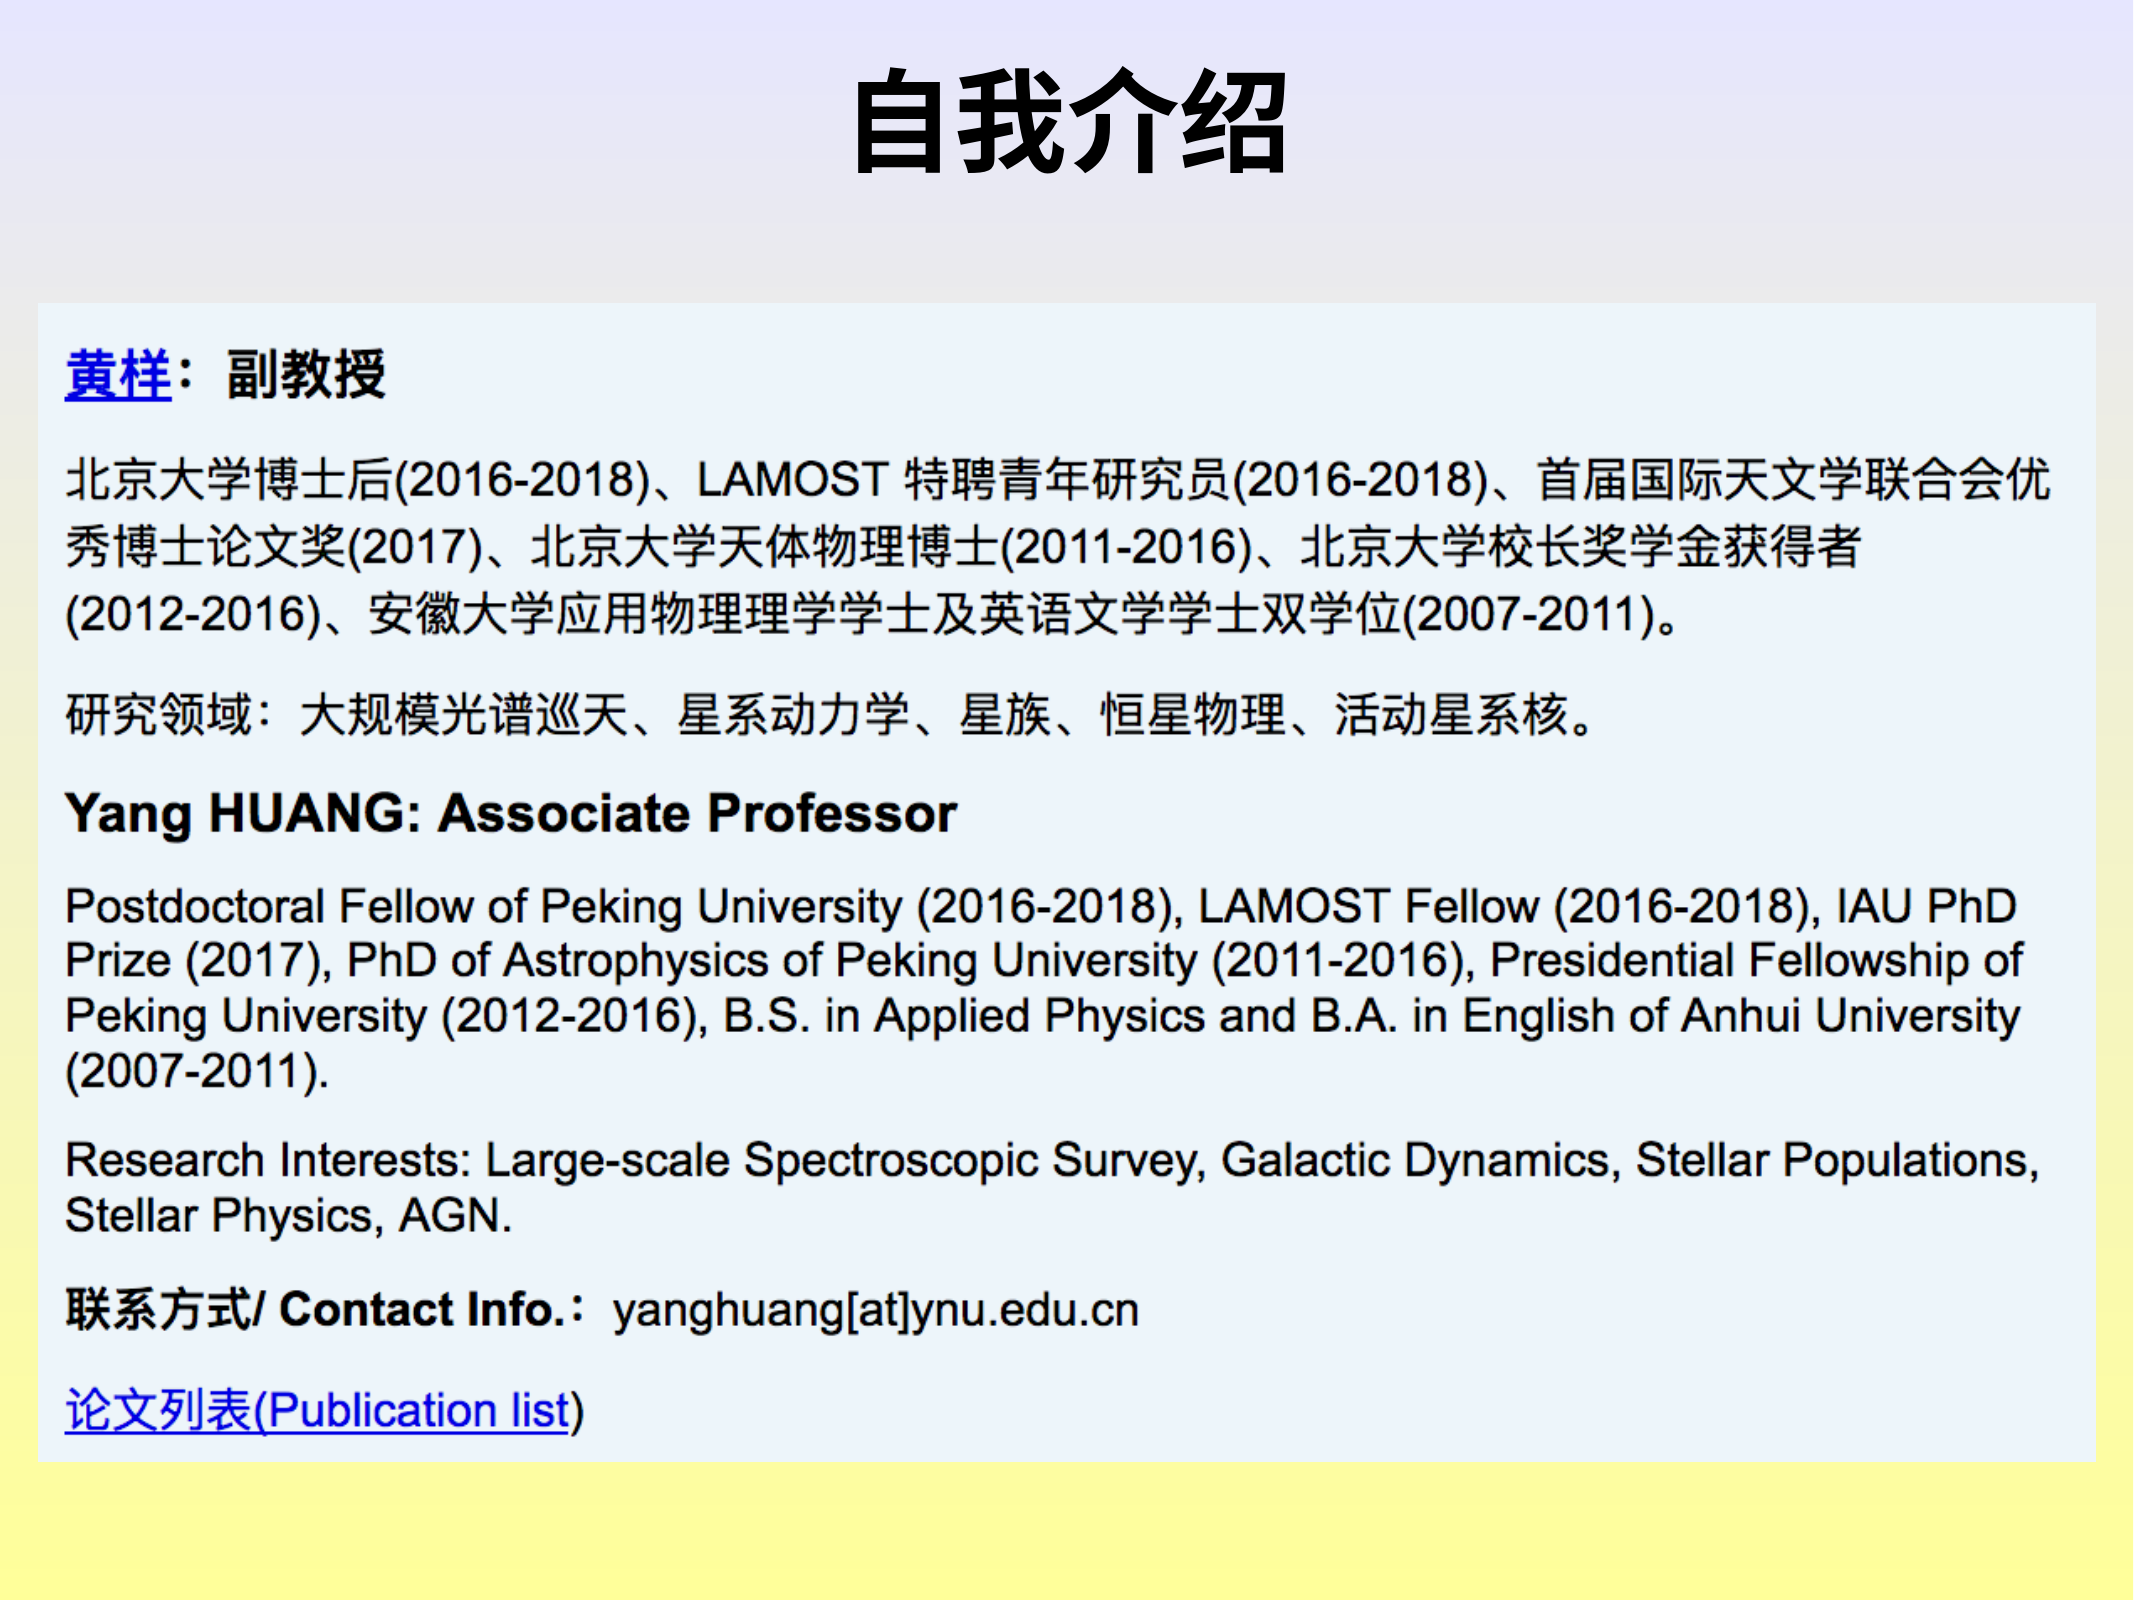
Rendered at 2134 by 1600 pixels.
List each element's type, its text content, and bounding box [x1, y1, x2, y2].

text_box 自我介绍 [270, 55, 1865, 197]
picture [38, 303, 2097, 1462]
